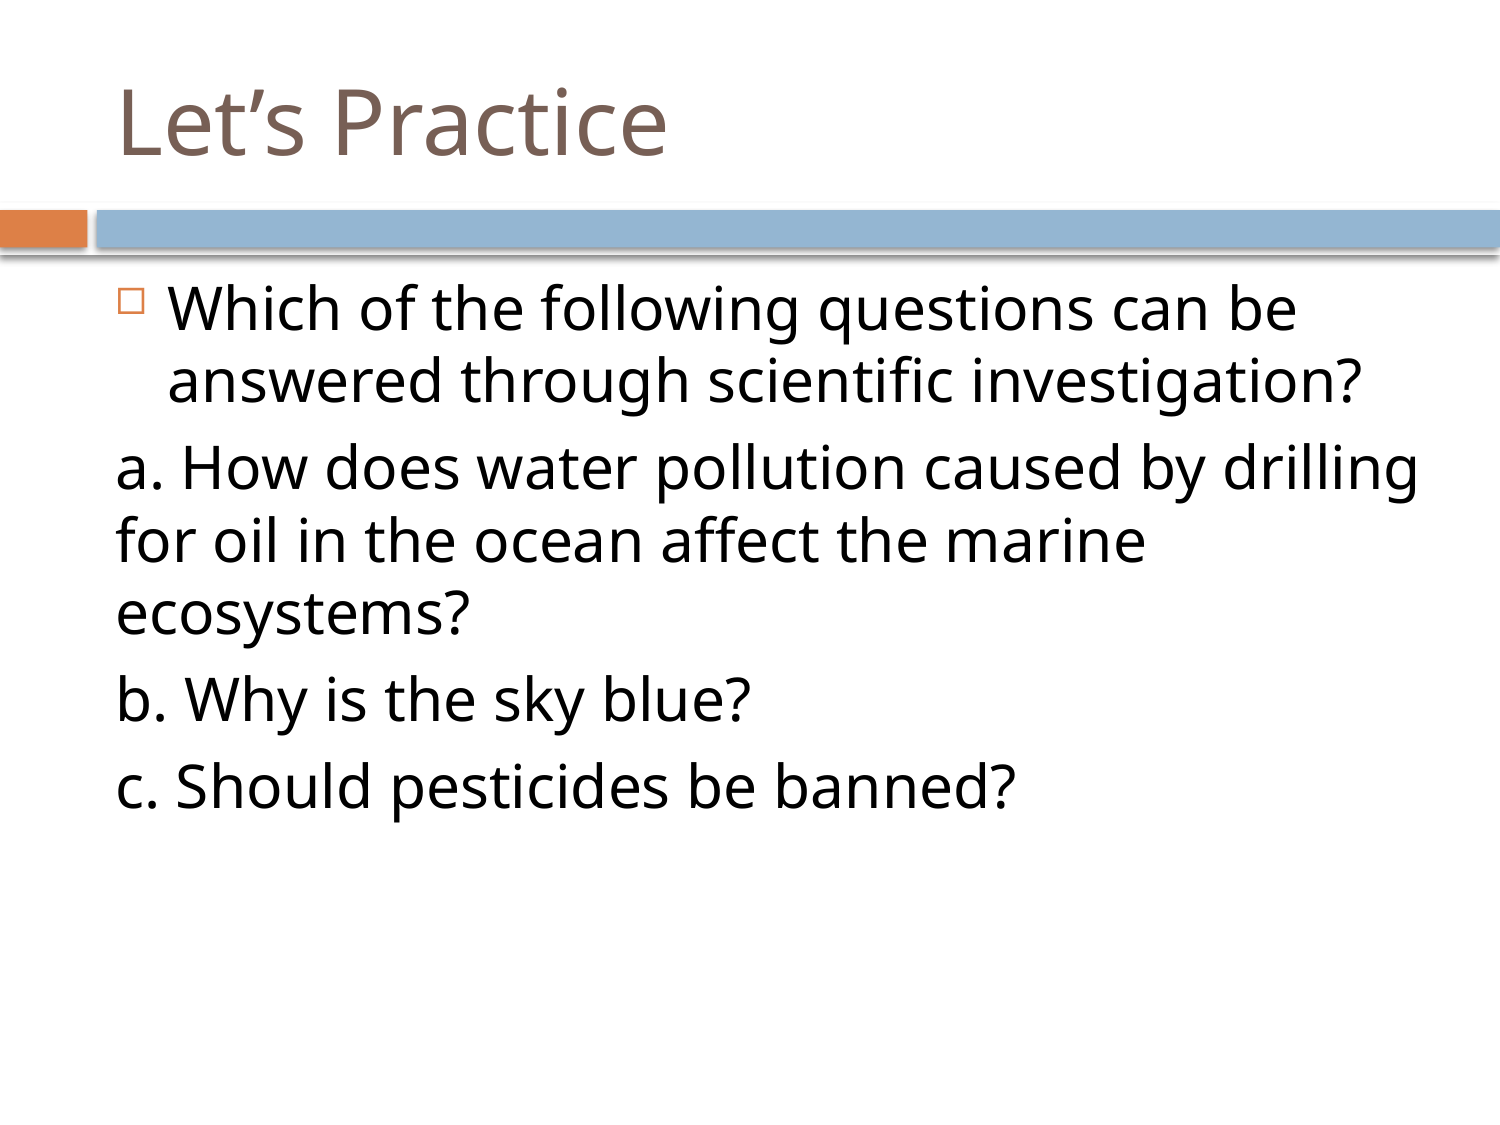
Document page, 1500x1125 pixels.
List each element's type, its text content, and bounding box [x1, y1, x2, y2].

list Which of the following questions can be answered through scientific investigation? a. How does water pollution caused by drilling for oil in the ocean affect the marine ecosystems? b. Why is the sky blue? c. Should pesticides be banned? [100, 262, 1438, 1000]
title Let’s Practice [100, 37, 1438, 200]
